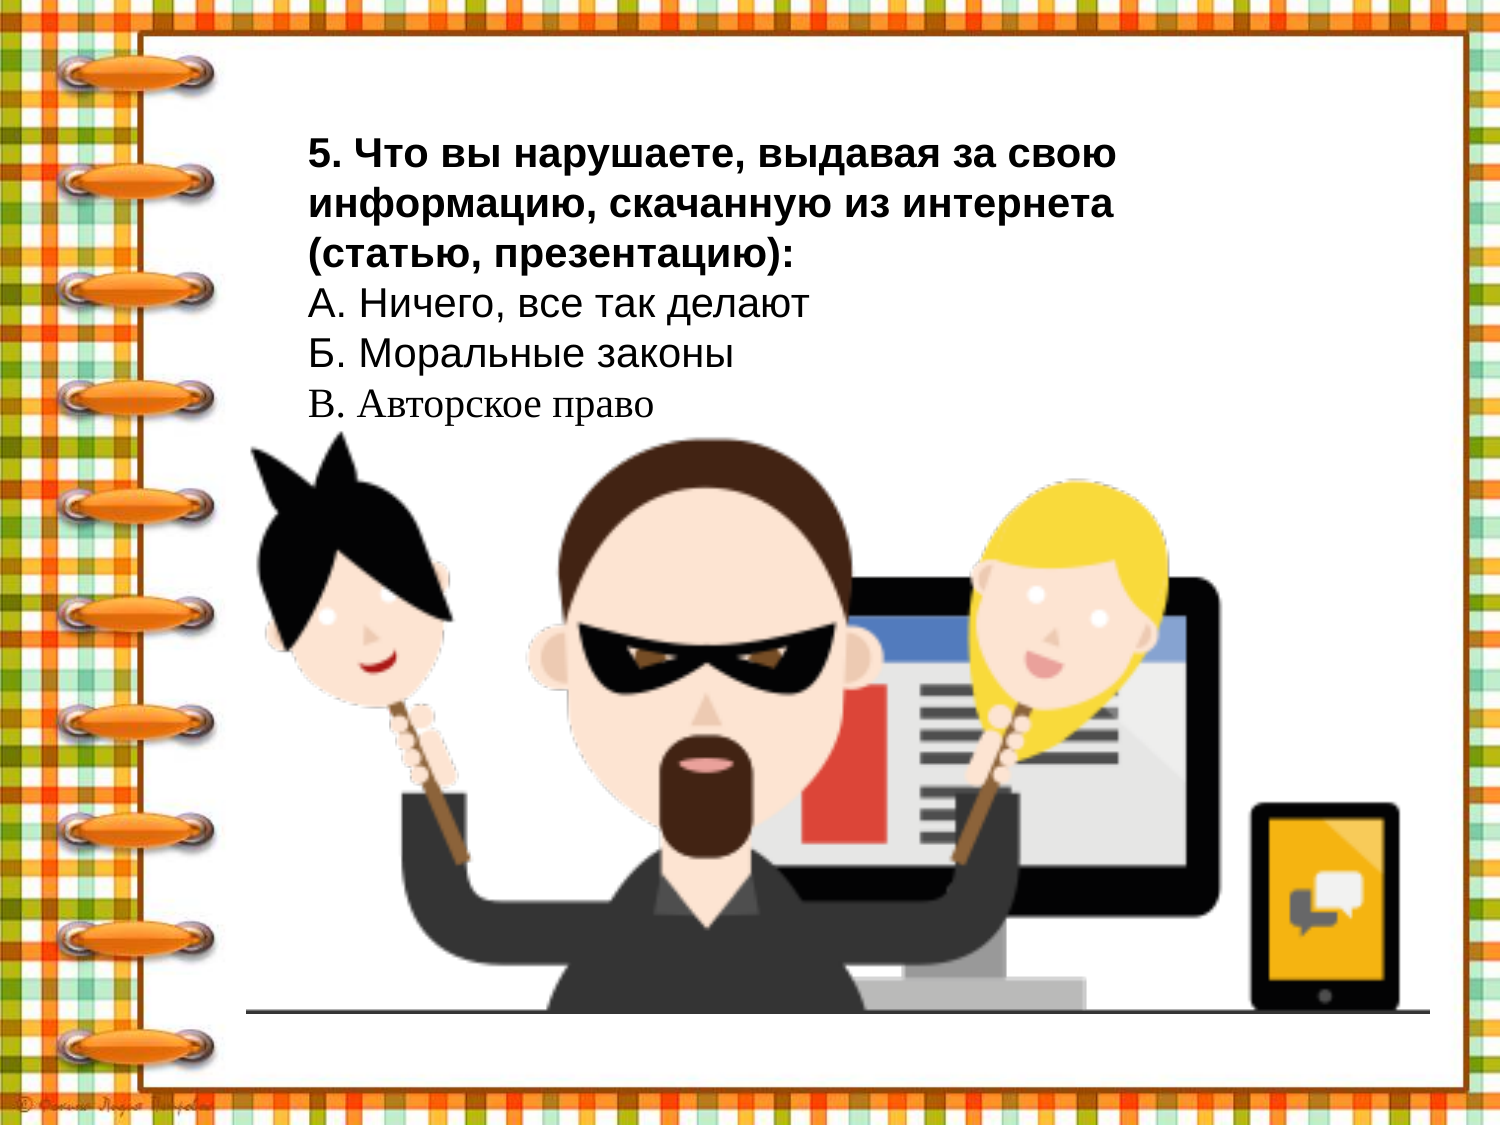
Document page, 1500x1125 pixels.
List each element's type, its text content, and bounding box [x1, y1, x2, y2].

picture [0, 0, 1500, 1125]
text_box 5. Что вы нарушаете, выдавая за свою информацию, скачанную из интернета (статью, презентацию): А. Ничего, все так делают Б. Моральные законы В. Авторское право [292, 118, 1278, 420]
